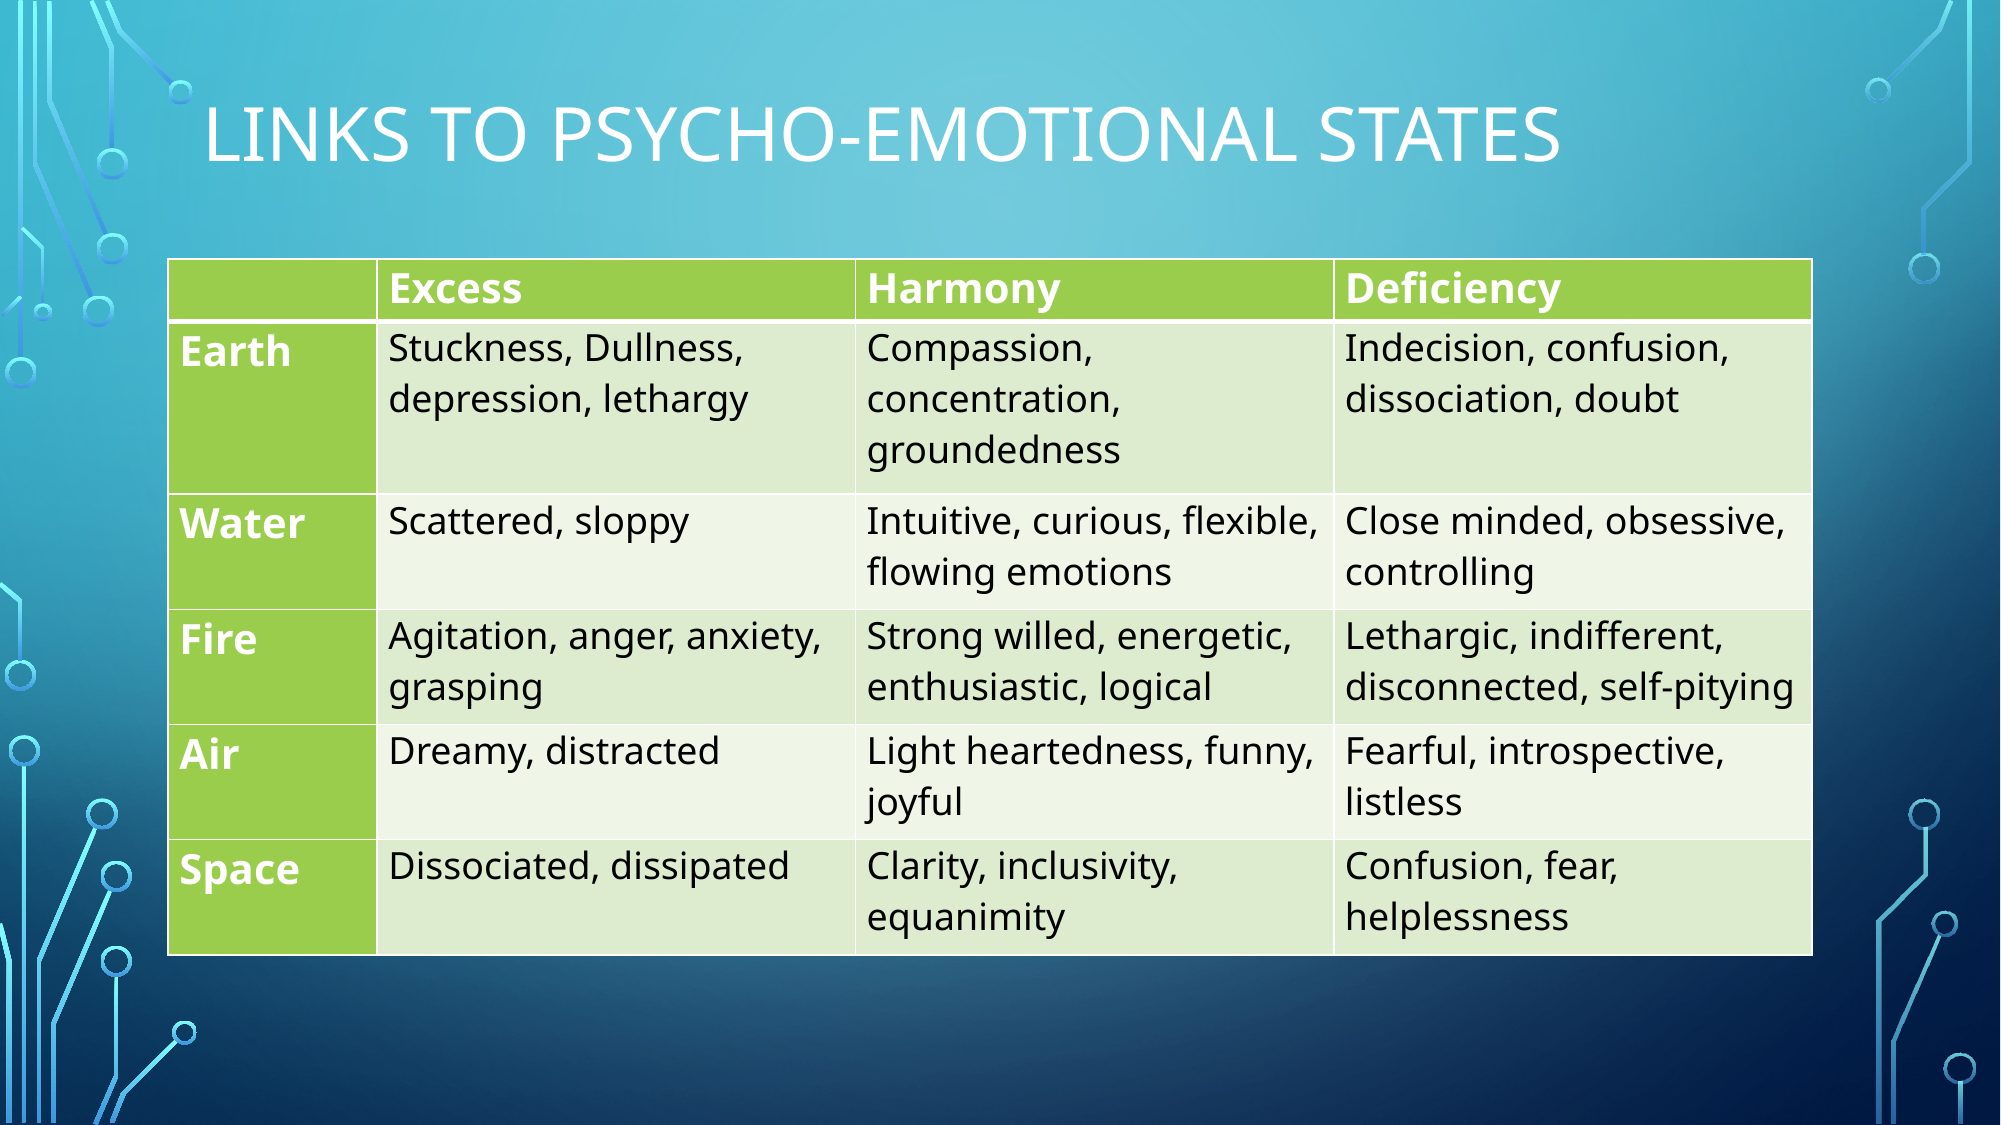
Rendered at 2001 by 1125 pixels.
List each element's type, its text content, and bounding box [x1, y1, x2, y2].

table_cell Dissociated, dissipated [378, 840, 855, 954]
table_cell Indecision, confusion, dissociation, doubt [1335, 324, 1811, 493]
table_cell Agitation, anger, anxiety, grasping [378, 610, 855, 724]
table_header Deficiency [1335, 260, 1811, 319]
table_cell Earth [169, 324, 376, 493]
table_cell Intuitive, curious, flexible, flowing emotions [856, 495, 1333, 609]
table_cell Clarity, inclusivity, equanimity [856, 840, 1333, 954]
table_cell Water [169, 495, 376, 609]
table_cell Compassion, concentration, groundedness [856, 324, 1333, 493]
table_cell Air [169, 725, 376, 839]
table_header Harmony [856, 260, 1333, 319]
title Links to psycho-emotional states [187, 16, 1813, 258]
table_header Excess [378, 260, 855, 319]
table_cell Scattered, sloppy [378, 495, 855, 609]
table_cell Confusion, fear, helplessness [1335, 840, 1811, 954]
table_cell Strong willed, energetic, enthusiastic, logical [856, 610, 1333, 724]
table_cell Light heartedness, funny, joyful [856, 725, 1333, 839]
table_cell Fearful, introspective, listless [1335, 725, 1811, 839]
table_cell Stuckness, Dullness, depression, lethargy [378, 324, 855, 493]
table_header [169, 260, 376, 319]
table_cell Space [169, 840, 376, 954]
table_cell Fire [169, 610, 376, 724]
table_cell Dreamy, distracted [378, 725, 855, 839]
table_cell Close minded, obsessive, controlling [1335, 495, 1811, 609]
table_cell Lethargic, indifferent, disconnected, self-pitying [1335, 610, 1811, 724]
